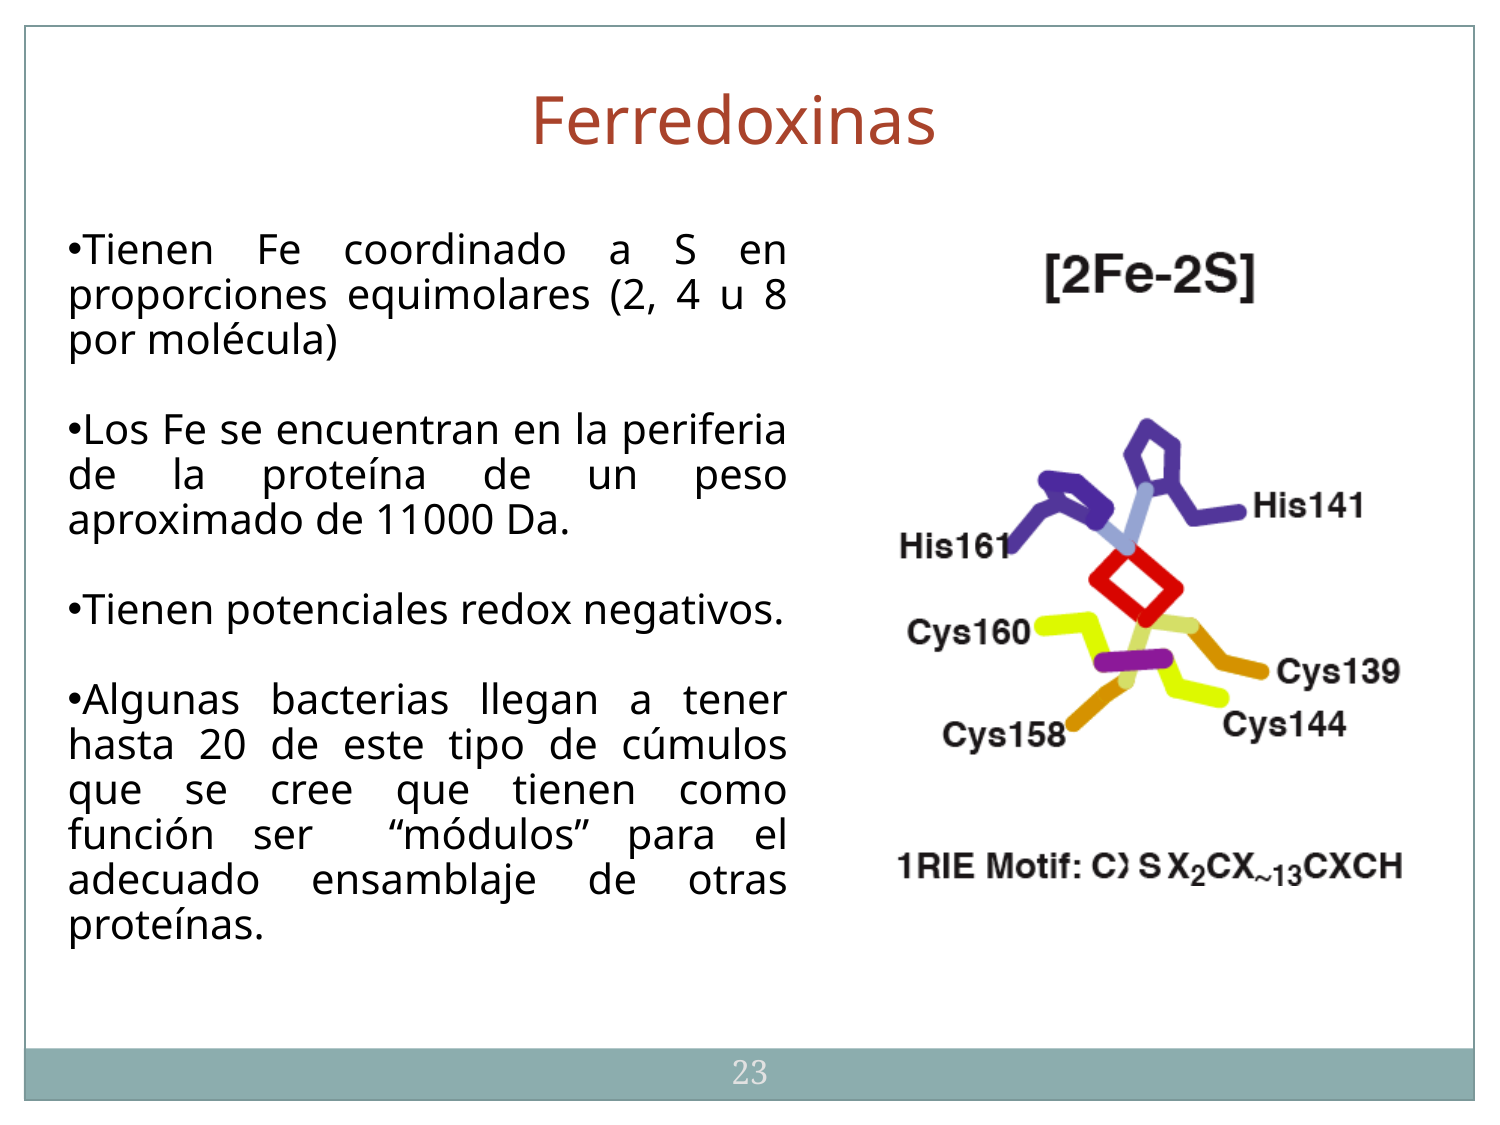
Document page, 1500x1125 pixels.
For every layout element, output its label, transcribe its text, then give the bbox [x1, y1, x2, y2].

slide_number 23 [699, 1037, 800, 1110]
text_box Ferredoxinas [515, 70, 985, 165]
text_box Tienen Fe coordinado a S en proporciones equimolares (2, 4 u 8 por molécula) Los Fe se encuentran en la periferia de la proteína de un peso aproximado de 11000 Da. Tienen potenciales redox negativos. Algunas bacterias llegan a tener hasta 20 de este tipo de cúmulos que se cree que tienen como función ser “módulos” para el adecuado ensamblaje de otras proteínas. [53, 221, 803, 956]
picture [866, 210, 1415, 887]
